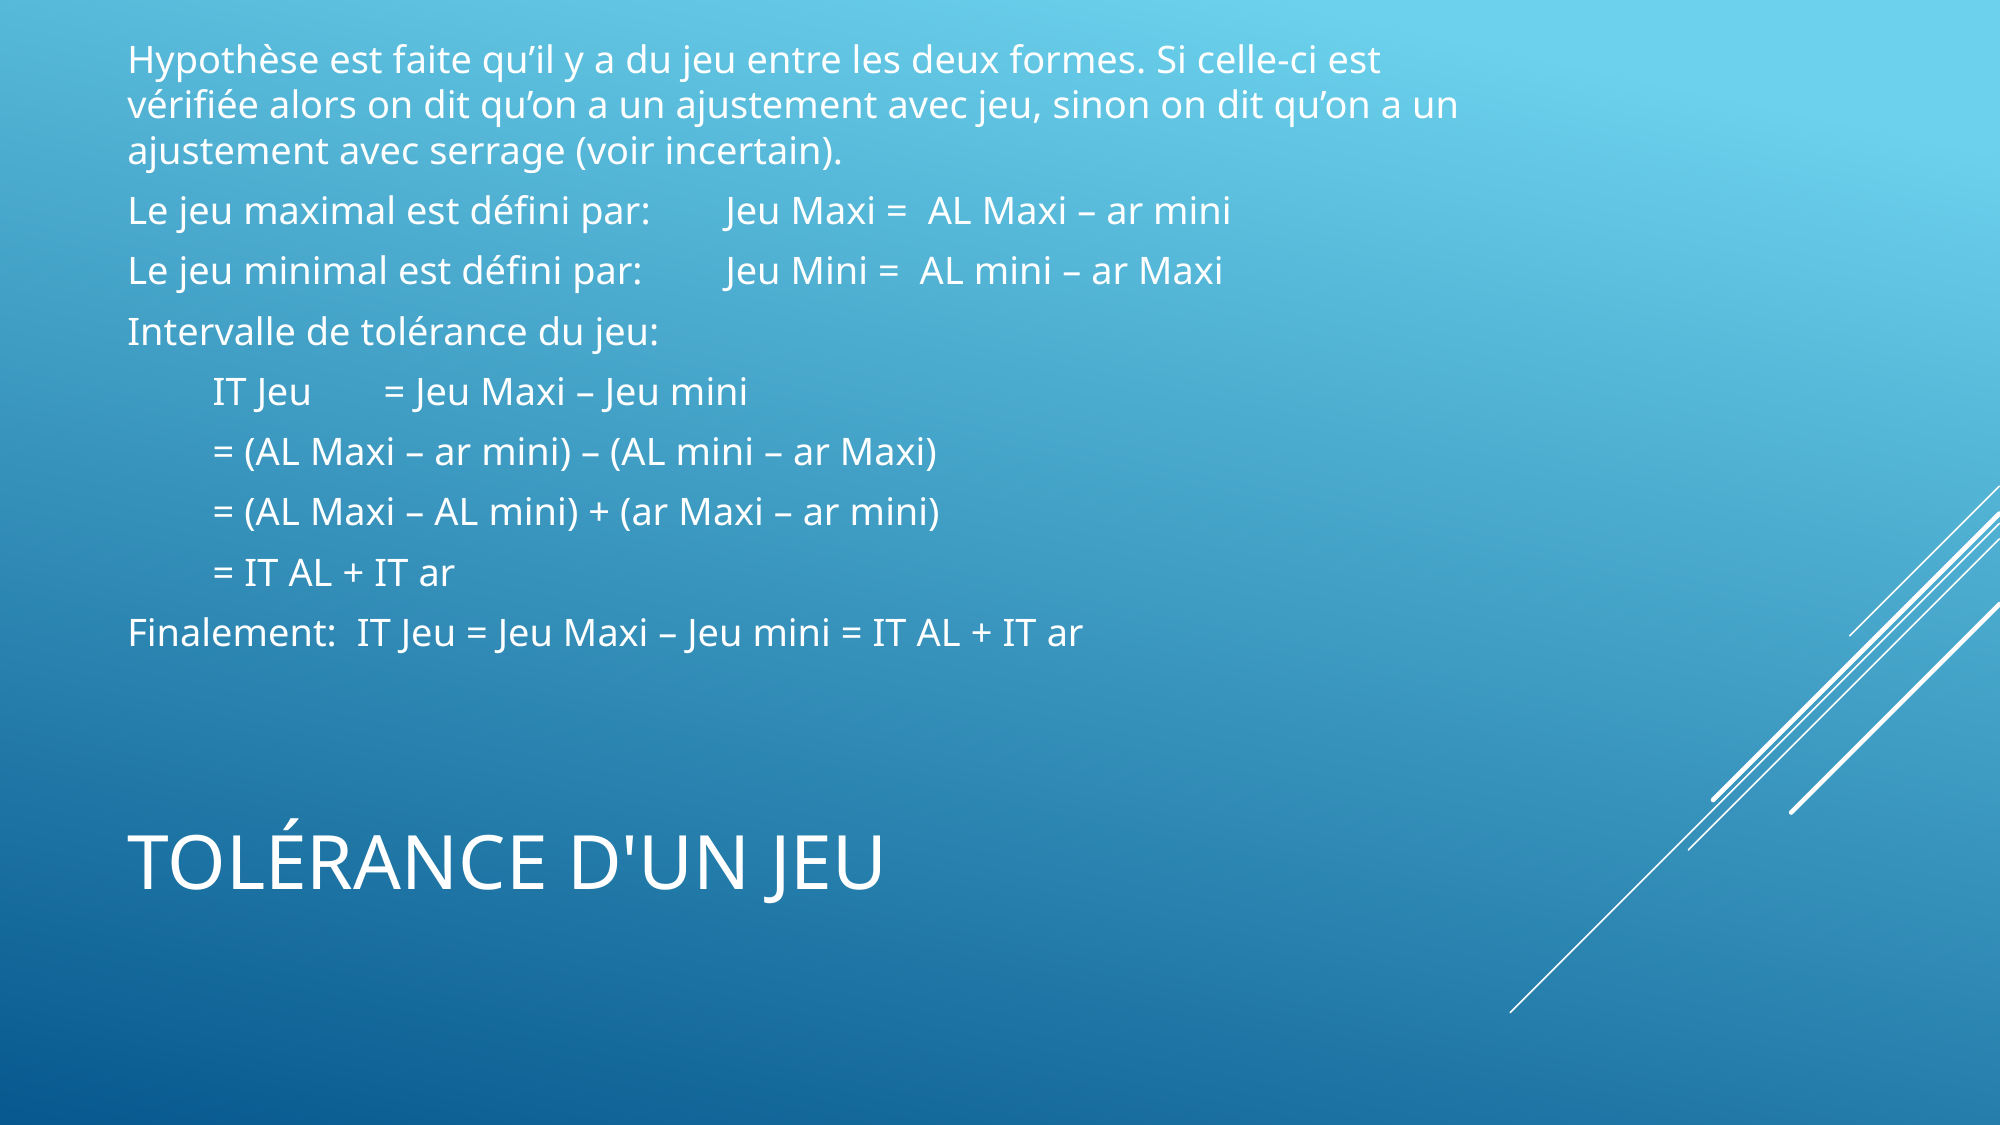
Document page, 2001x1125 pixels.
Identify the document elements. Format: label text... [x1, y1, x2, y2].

list Hypothèse est faite qu’il y a du jeu entre les deux formes. Si celle-ci est vérifiée alors on dit qu’on a un ajustement avec jeu, sinon on dit qu’on a un ajustement avec serrage (voir incertain). Le jeu maximal est défini par: Jeu Maxi = AL Maxi – ar mini Le jeu minimal est défini par: Jeu Mini = AL mini – ar Maxi Intervalle de tolérance du jeu: IT Jeu = Jeu Maxi – Jeu mini = (AL Maxi – ar mini) – (AL mini – ar Maxi) = (AL Maxi – AL mini) + (ar Maxi – ar mini) = IT AL + IT ar Finalement: IT Jeu = Jeu Maxi – Jeu mini = IT AL + IT ar [112, 27, 1513, 670]
title Tolérance d'un jeu [112, 736, 1513, 984]
